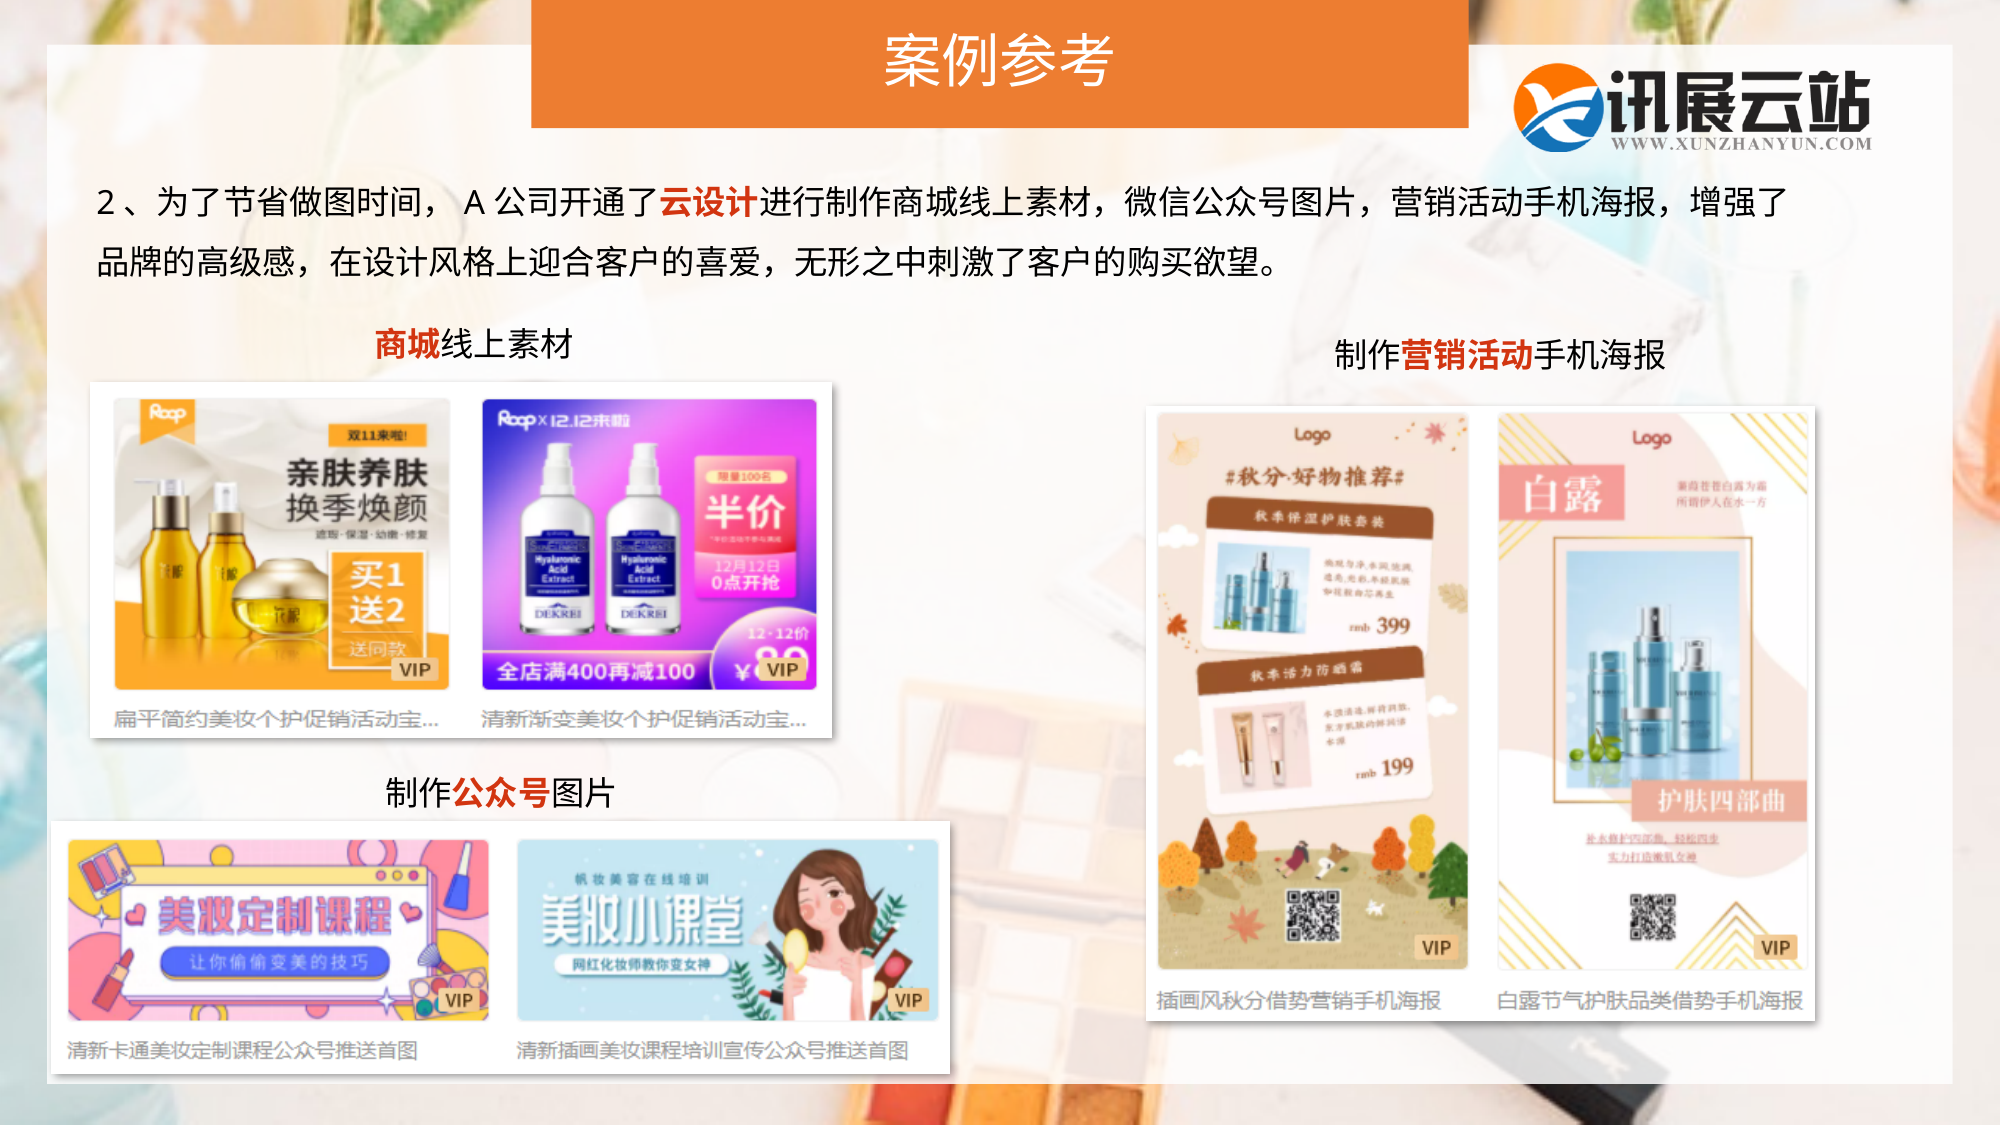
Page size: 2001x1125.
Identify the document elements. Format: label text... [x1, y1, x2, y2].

picture [51, 821, 950, 1074]
text_box 制作公众号图片 [370, 764, 1005, 820]
picture [0, 0, 2000, 1125]
picture [1505, 62, 1882, 152]
picture [1146, 406, 1815, 1021]
picture [89, 382, 832, 738]
text_box 制作营销活动手机海报 [1319, 326, 1682, 382]
text_box 2、为了节省做图时间，A公司开通了云设计进行制作商城线上素材，微信公众号图片，营销活动手机海报，增强了 品牌的高级感，在设计风格上迎合客户的喜爱，无形之中刺激了客户的购买欲望。 [81, 154, 1805, 289]
text_box 案例参考 [531, 0, 1469, 129]
text_box 商城线上素材 [359, 316, 642, 371]
